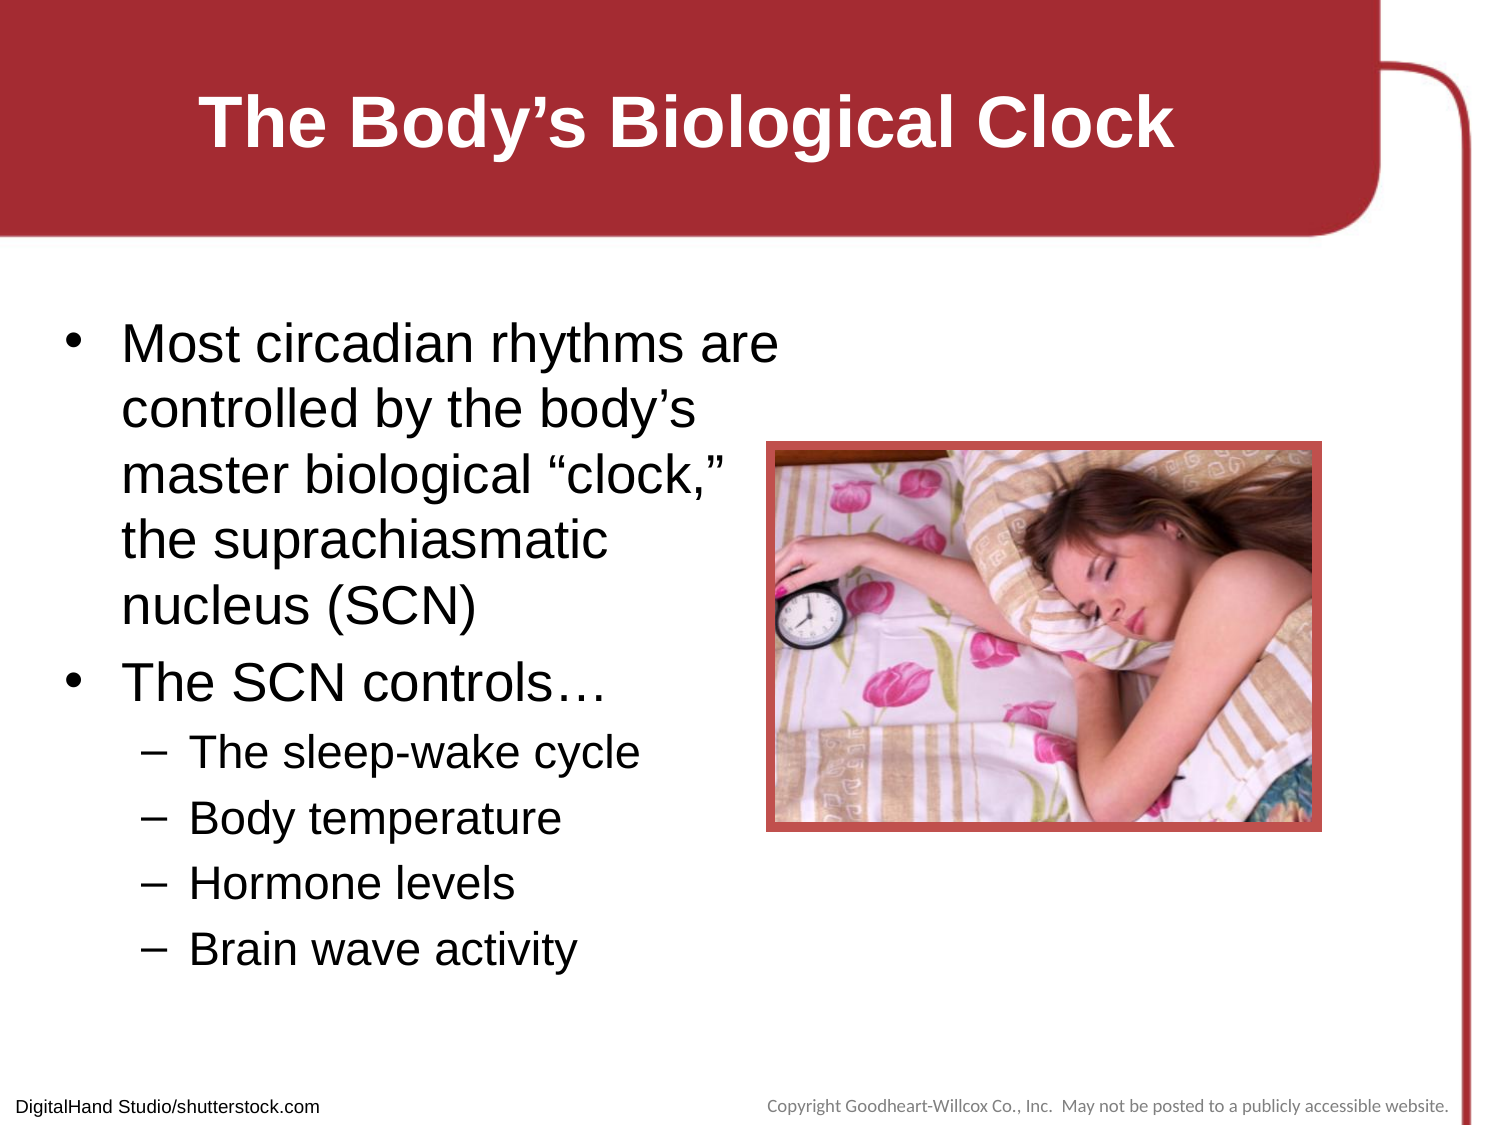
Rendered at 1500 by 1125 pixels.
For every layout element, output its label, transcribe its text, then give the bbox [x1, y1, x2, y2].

picture [0, 0, 1500, 1125]
title The Body’s Biological Clock [24, 37, 1351, 201]
list Most circadian rhythms are controlled by the body’s master biological “clock,” the suprachiasmatic nucleus (SCN) The SCN controls… The sleep-wake cycle Body temperature Hormone levels Brain wave activity [50, 299, 800, 1005]
text_box DigitalHand Studio/shutterstock.com [0, 1087, 335, 1125]
